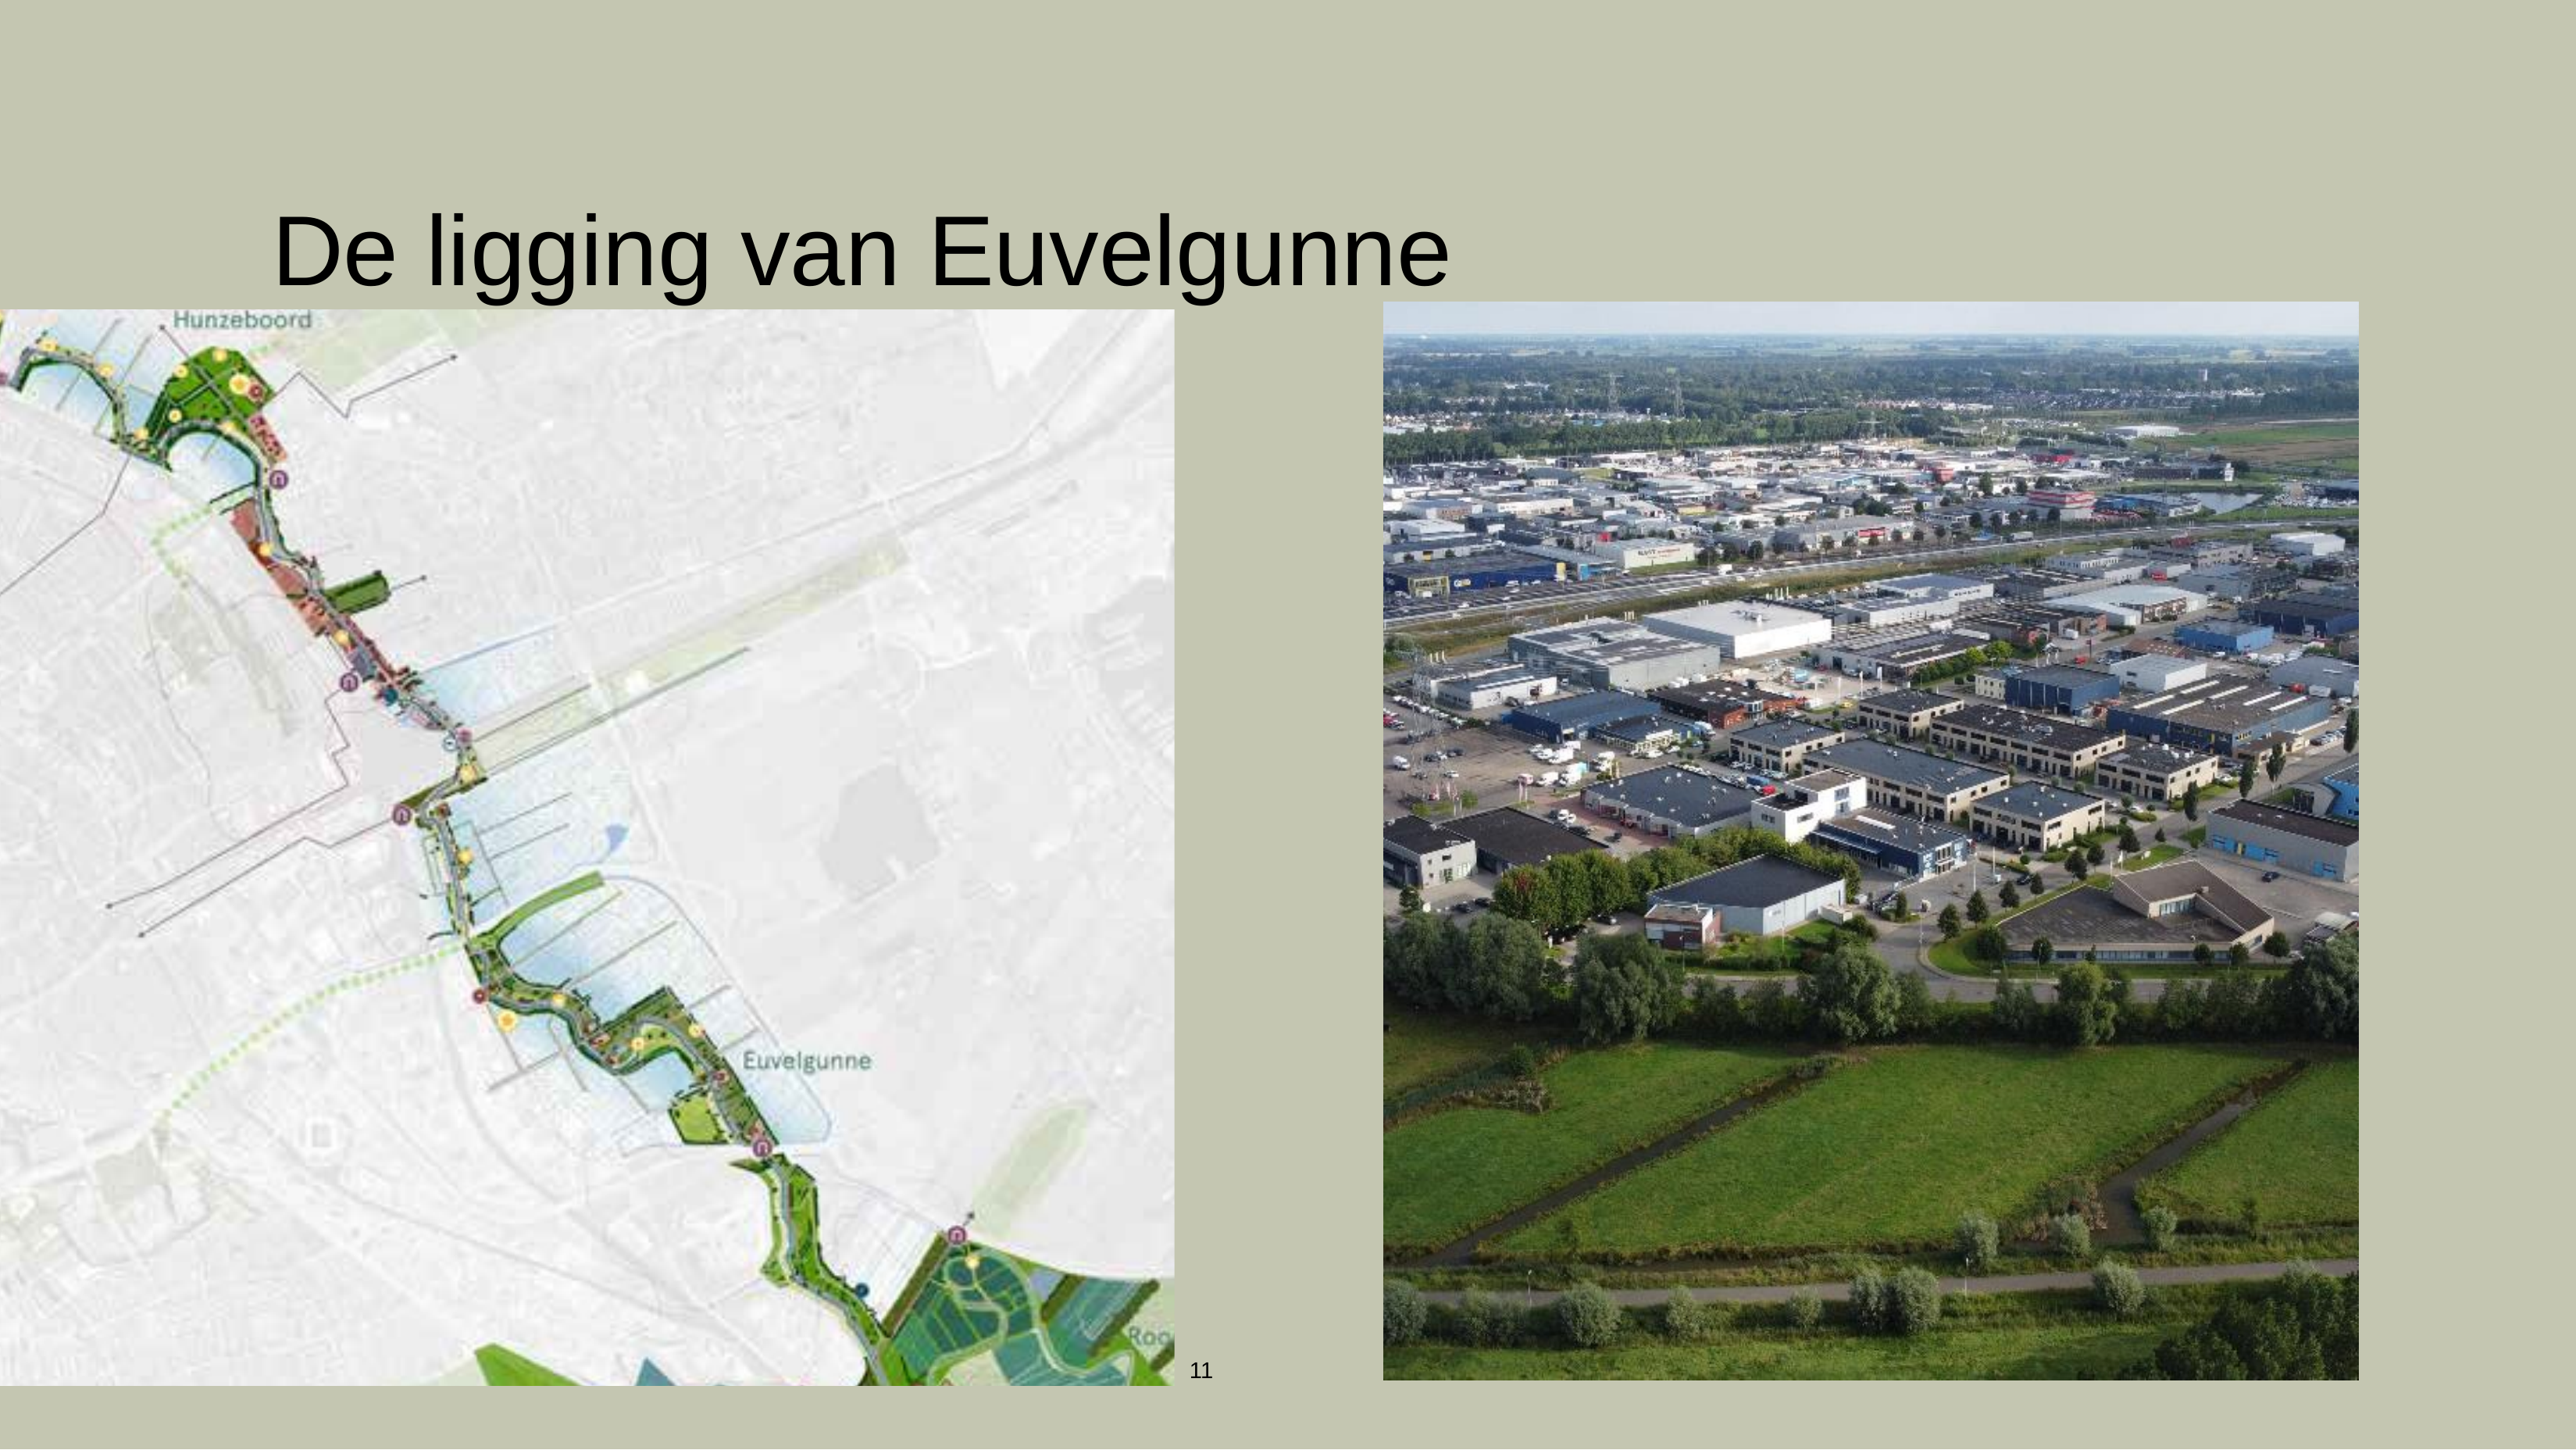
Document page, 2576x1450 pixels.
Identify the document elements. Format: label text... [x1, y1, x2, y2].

slide_number 11 [1177, 1355, 1214, 1386]
picture [1383, 302, 2359, 1380]
title De ligging van Euvelgunne [272, 186, 1925, 307]
picture [0, 309, 1175, 1386]
